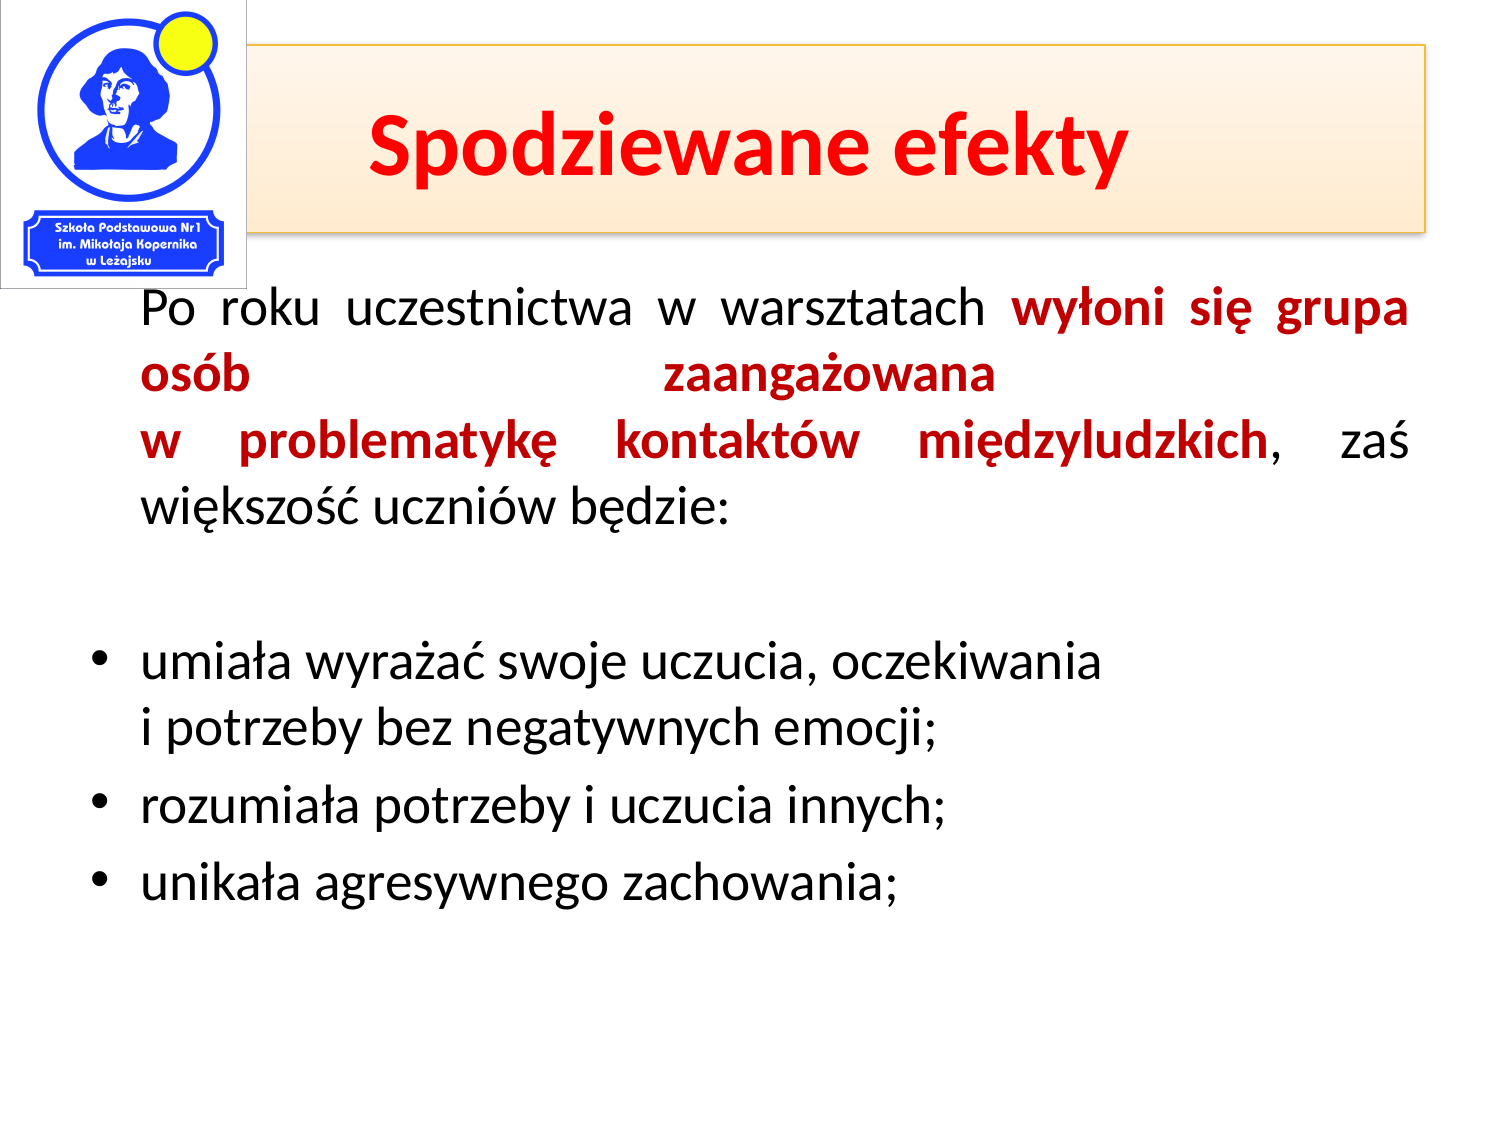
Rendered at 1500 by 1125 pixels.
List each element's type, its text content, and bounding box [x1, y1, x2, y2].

picture [0, 0, 247, 289]
title Spodziewane efekty [251, 44, 1426, 233]
list Po roku uczestnictwa w warsztatach wyłoni się grupa osób zaangażowana w problematykę kontaktów międzyludzkich, zaś większość uczniów będzie: umiała wyrażać swoje uczucia, oczekiwania i potrzeby bez negatywnych emocji; rozumiała potrzeby i uczucia innych; unikała agresywnego zachowania; [75, 262, 1425, 1005]
